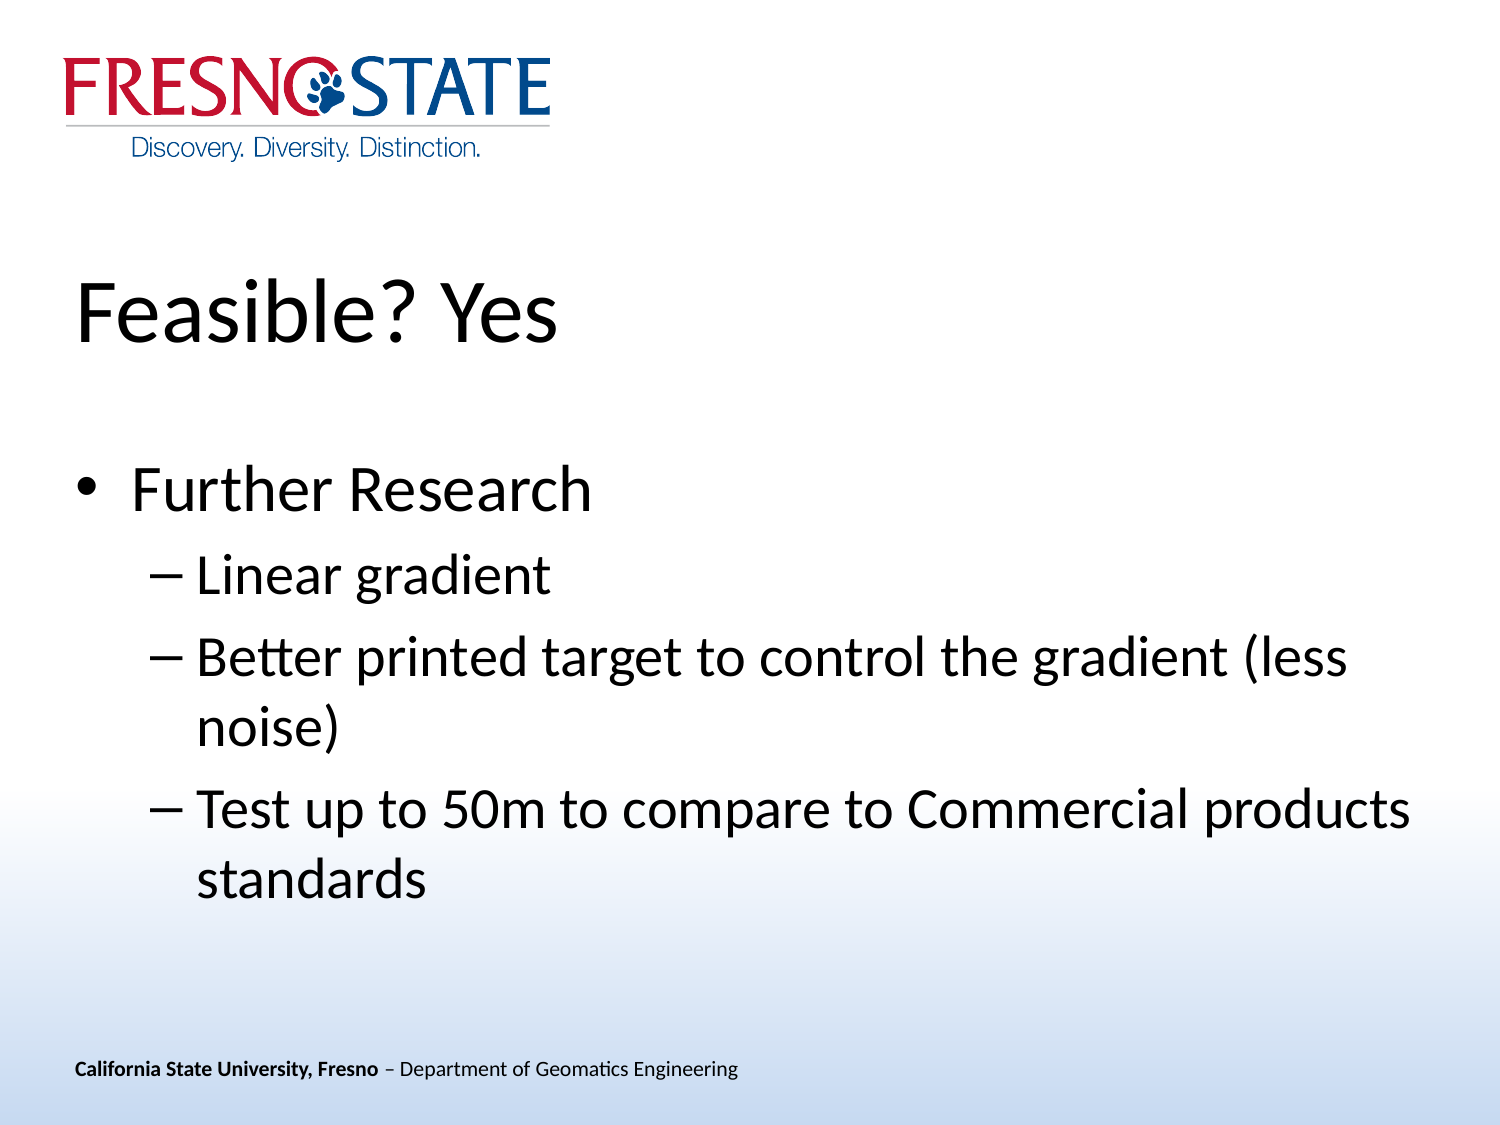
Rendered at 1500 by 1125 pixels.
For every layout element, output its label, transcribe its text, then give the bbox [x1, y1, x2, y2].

title Feasible? Yes [75, 212, 1425, 400]
list Further Research Linear gradient Better printed target to control the gradient (less noise) Test up to 50m to compare to Commercial products standards [75, 437, 1425, 1000]
picture [62, 56, 550, 162]
